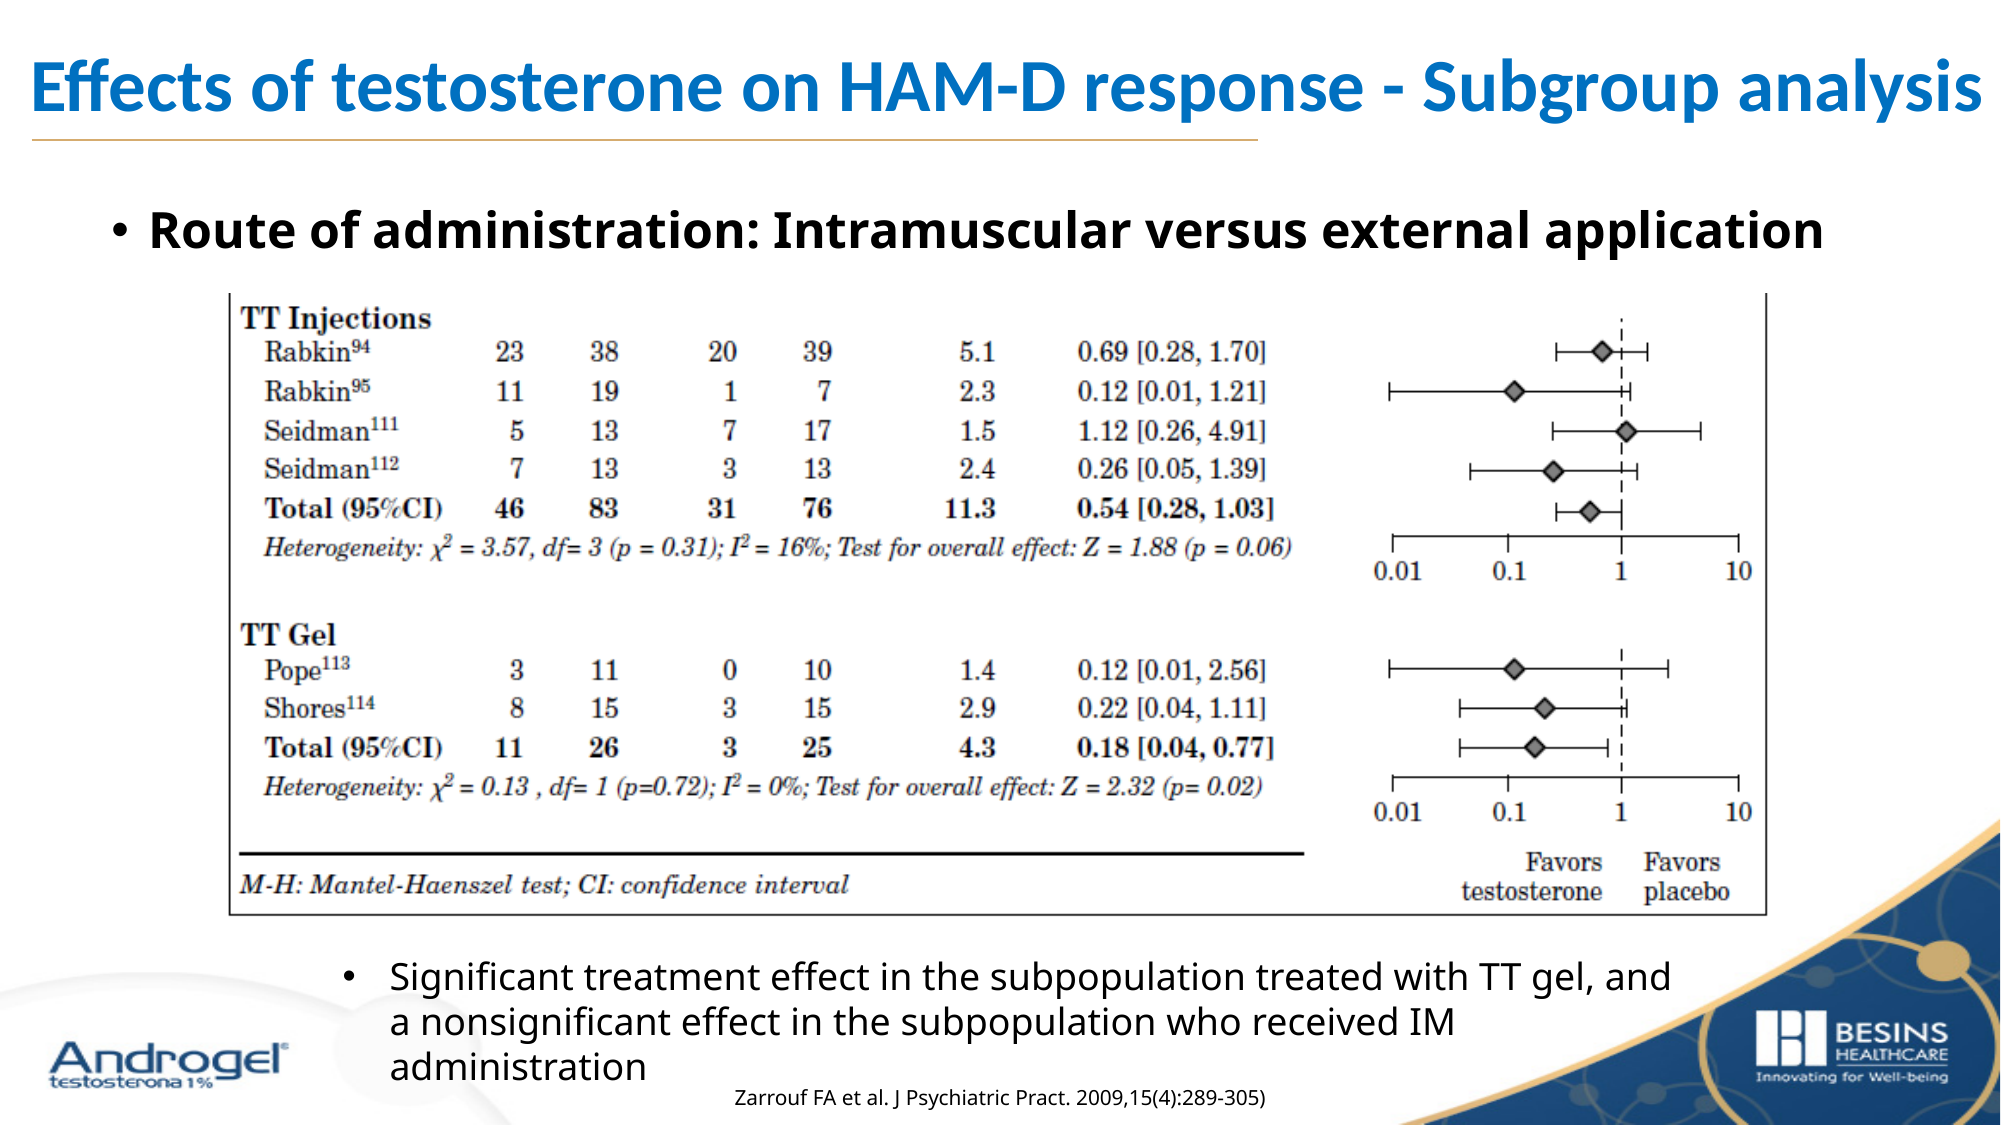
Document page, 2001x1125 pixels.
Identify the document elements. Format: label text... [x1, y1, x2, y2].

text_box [0, 28, 2000, 140]
text_box Significant treatment effect in the subpopulation treated with TT gel, and a nonsignificant effect in the subpopulation who received IM administration [327, 945, 1701, 1096]
text_box Zarrouf FA et al. J Psychiatric Pract. 2009,15(4):289-305) [439, 1096, 1561, 1118]
picture [0, 0, 2001, 1125]
text_box Route of administration: Intramuscular versus external application [96, 197, 2000, 282]
